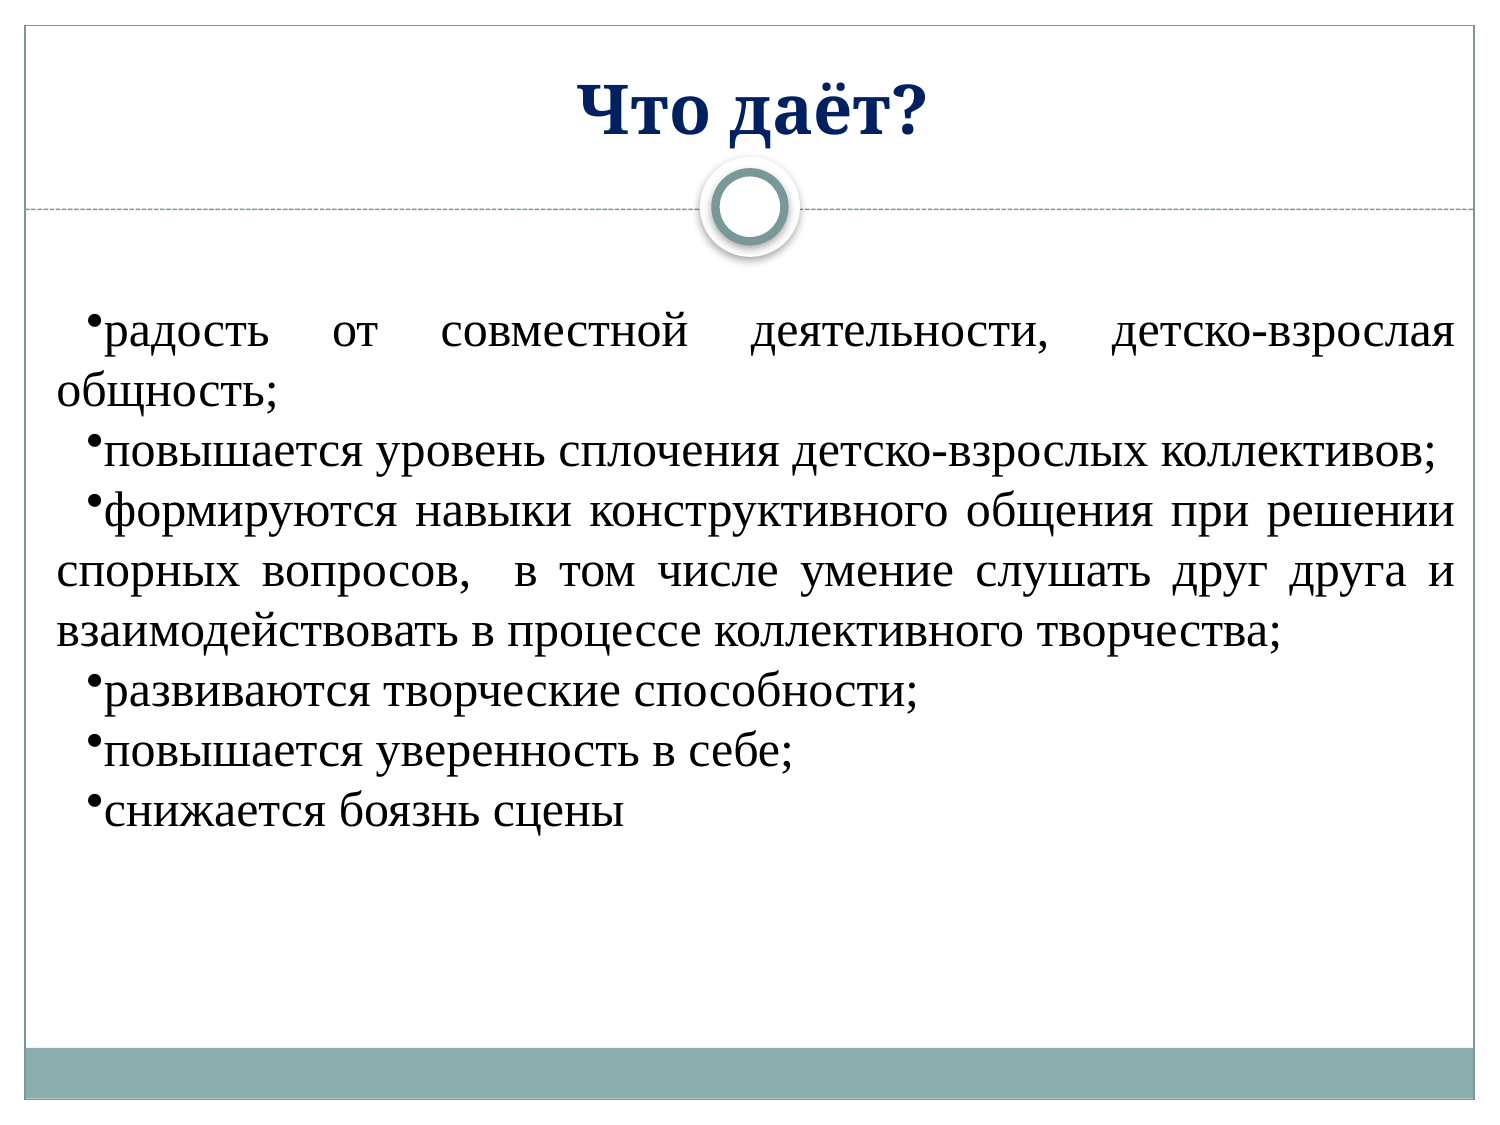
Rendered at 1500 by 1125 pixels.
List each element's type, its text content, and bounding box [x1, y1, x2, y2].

title Что даёт? [53, 30, 1454, 156]
text_box радость от совместной деятельности, детско-взрослая общность; повышается уровень сплочения детско-взрослых коллективов; формируются навыки конструктивного общения при решении спорных вопросов, в том числе умение слушать друг друга и взаимодействовать в процессе коллективного творчества; развиваются творческие способности; повышается уверенность в себе; снижается боязнь сцены [41, 288, 1471, 904]
